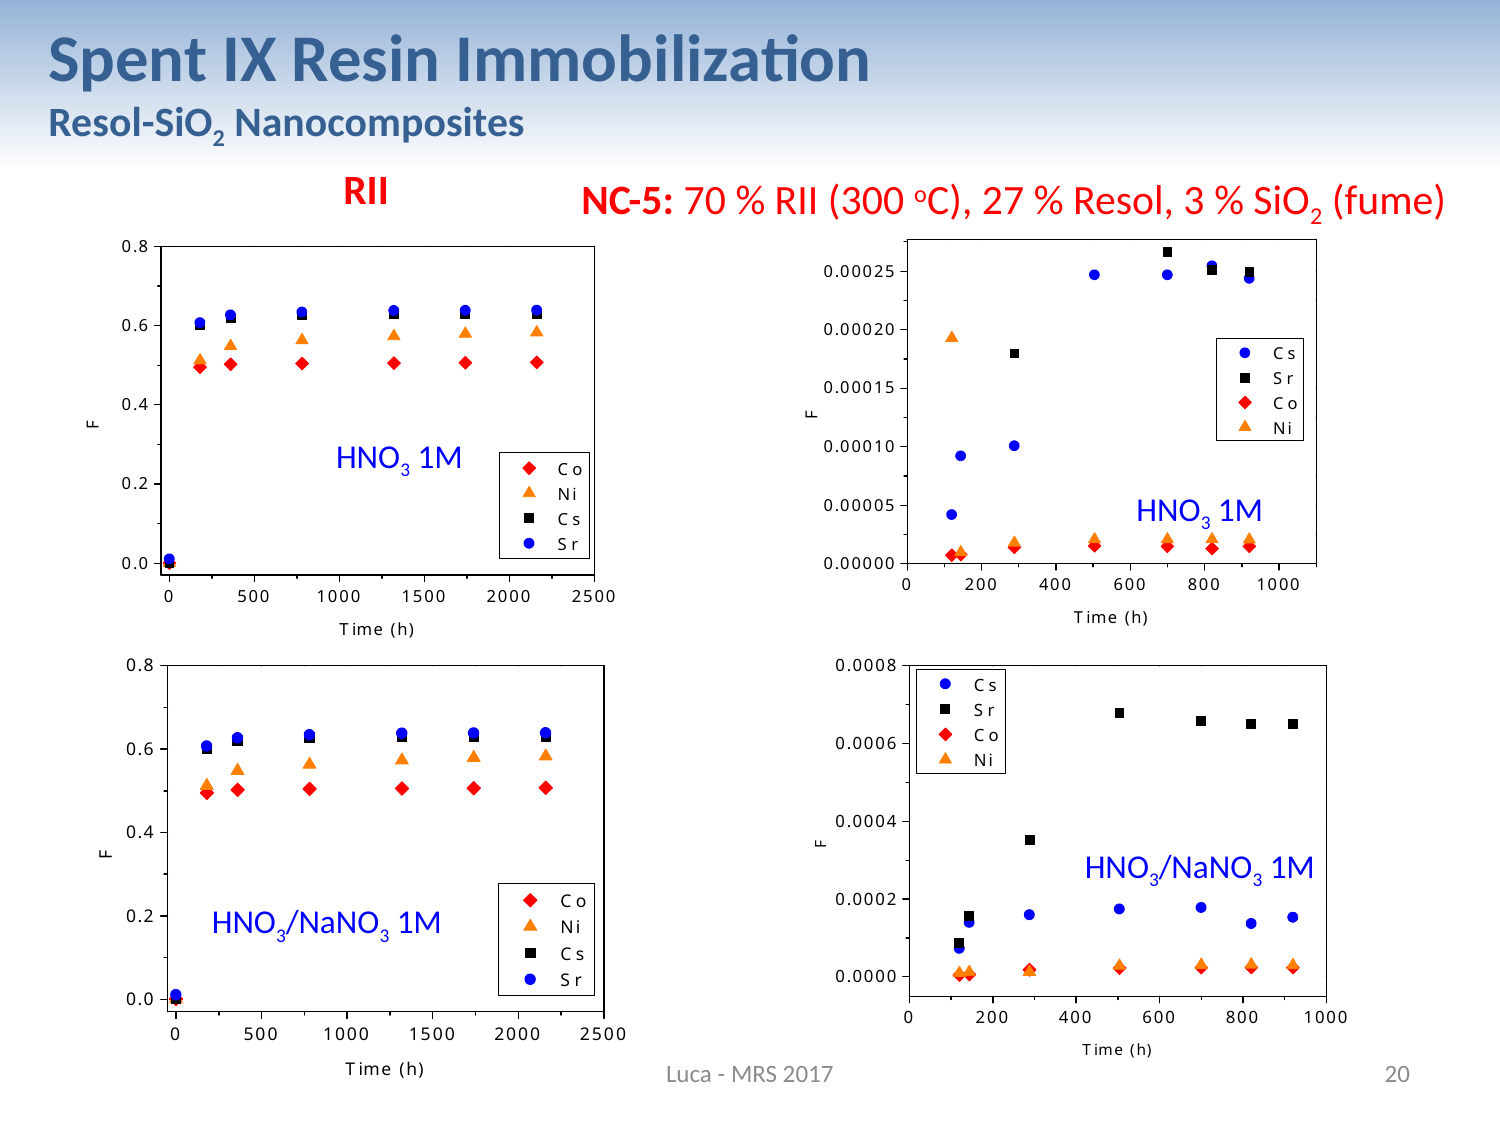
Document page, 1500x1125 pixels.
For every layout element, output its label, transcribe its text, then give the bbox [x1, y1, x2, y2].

text_box Spent IX Resin Immobilization Resol-SiO2 Nanocomposites [33, 7, 888, 159]
footer Luca - MRS 2017 [512, 1042, 988, 1103]
slide_number 20 [1074, 1042, 1425, 1103]
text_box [52, 609, 694, 1092]
text_box RII [328, 159, 405, 191]
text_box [799, 612, 1412, 1073]
text_box NC-5: 70 % RII (300 oC), 27 % Resol, 3 % SiO2 (fume) [566, 165, 1462, 238]
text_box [71, 192, 680, 652]
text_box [799, 186, 1400, 639]
